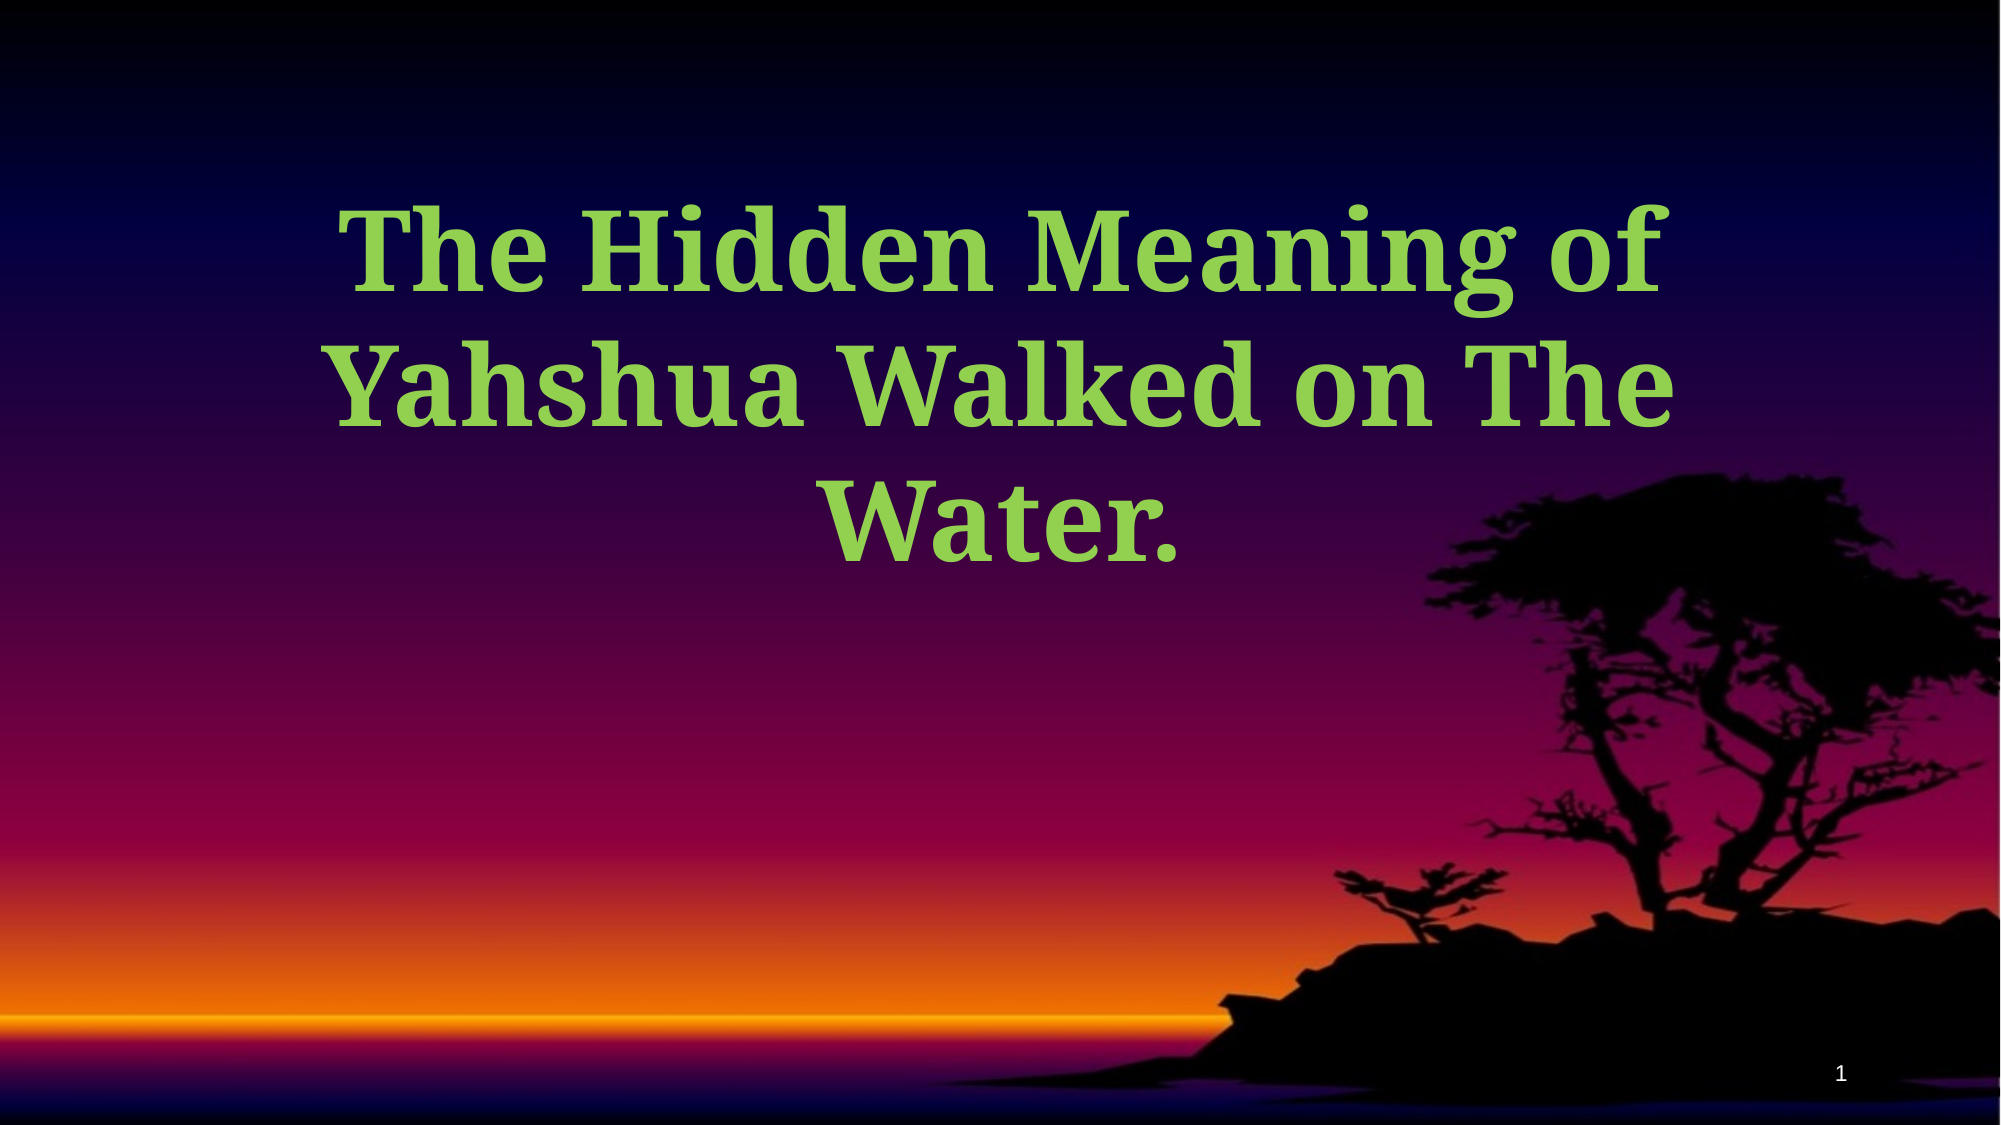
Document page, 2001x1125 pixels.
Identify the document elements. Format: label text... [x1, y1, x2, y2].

slide_number 1 [1325, 1042, 1863, 1103]
picture [0, 0, 2001, 1125]
title The Hidden Meaning of Yahshua Walked on The Water. [249, 170, 1750, 592]
